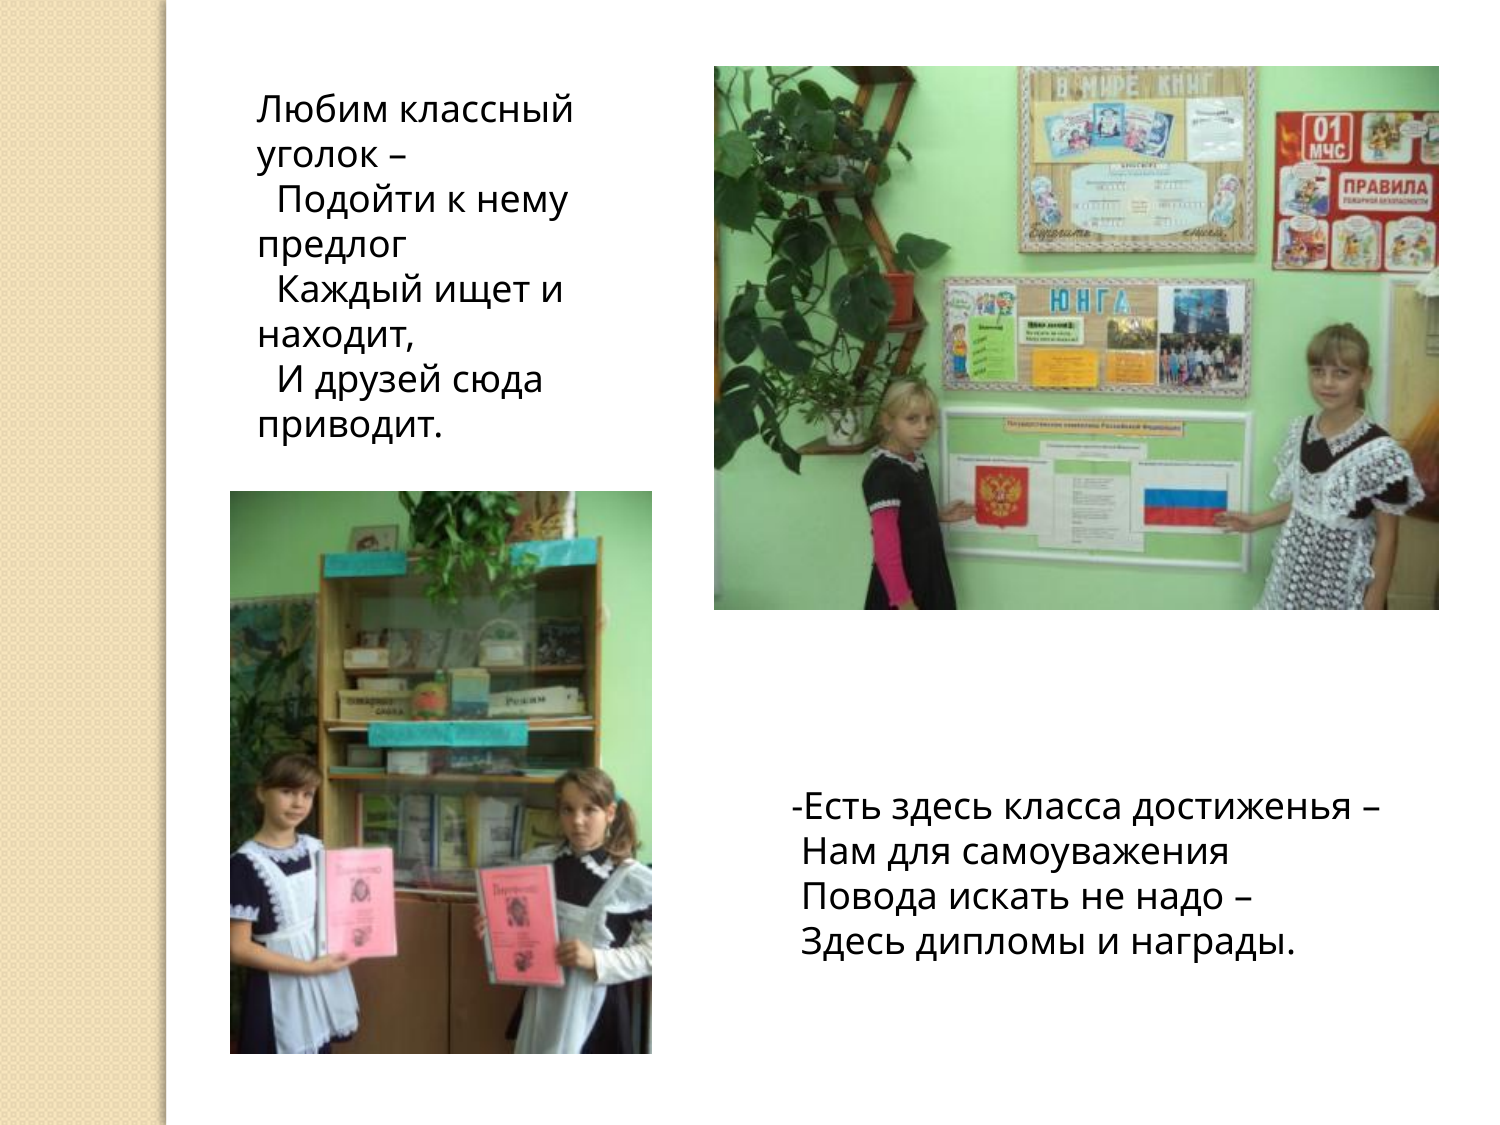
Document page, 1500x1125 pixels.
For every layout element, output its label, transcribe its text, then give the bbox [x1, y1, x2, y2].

text_box -Есть здесь класса достиженья – Нам для самоуважения Повода искать не надо – Здесь дипломы и награды. [766, 775, 1396, 970]
text_box Любим классный уголок – Подойти к нему предлог Каждый ищет и находит, И друзей сюда приводит. [242, 78, 702, 543]
picture [229, 491, 653, 1055]
picture [714, 66, 1439, 610]
